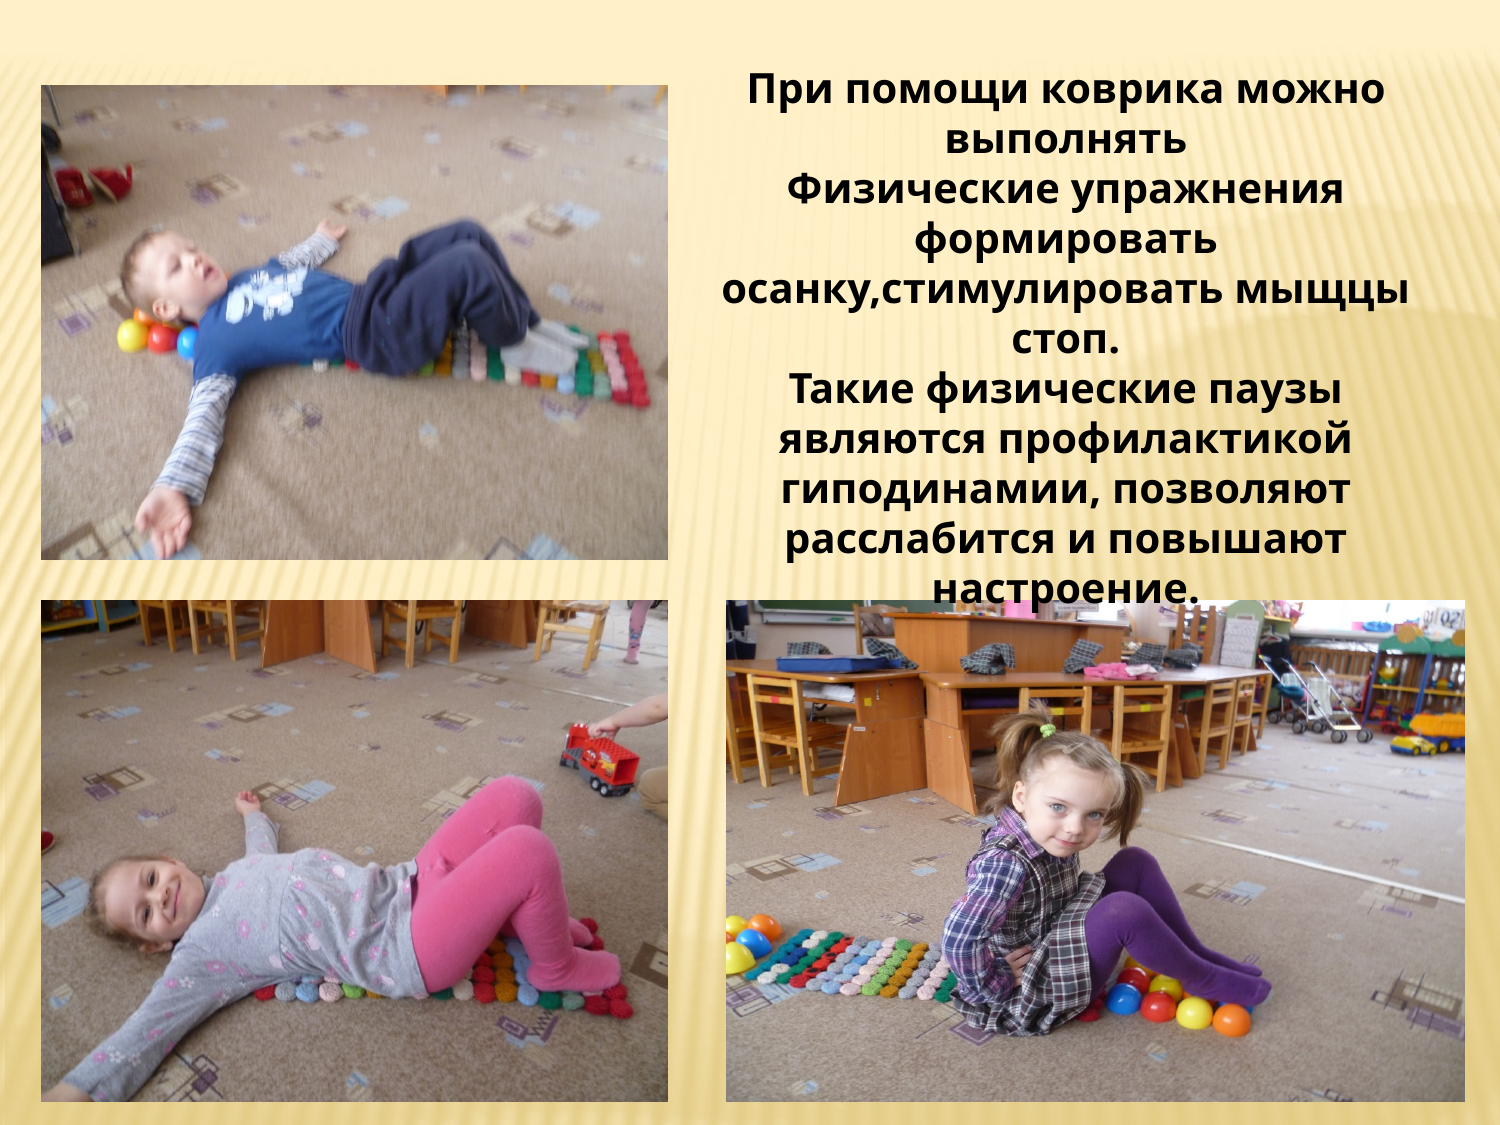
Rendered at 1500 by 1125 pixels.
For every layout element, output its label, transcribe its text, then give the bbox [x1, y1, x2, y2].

picture [40, 600, 668, 1102]
picture [725, 600, 1465, 1102]
text_box При помощи коврика можно выполнять Физические упражнения формировать осанку,стимулировать мыщцы стоп. Такие физические паузы являются профилактикой гиподинамии, позволяют расслабится и повышают настроение. [667, 54, 1465, 620]
picture [40, 85, 668, 561]
